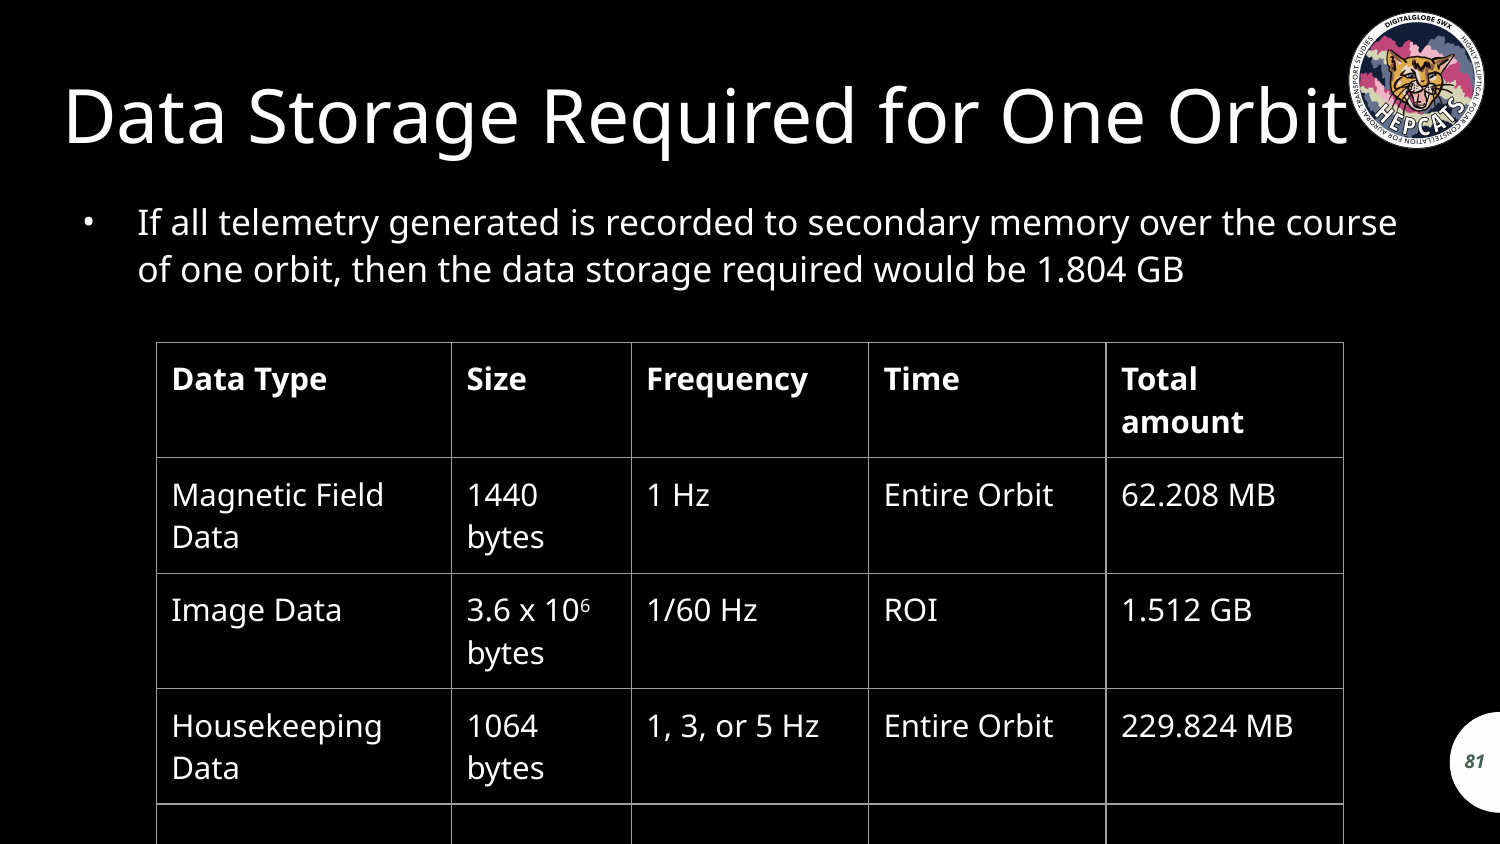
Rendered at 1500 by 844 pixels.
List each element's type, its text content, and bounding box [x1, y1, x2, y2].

table_header Total amount [1107, 382, 1343, 457]
table_header Time [869, 382, 1105, 457]
table_cell Entire Orbit [869, 458, 1105, 573]
table_cell 1064 bytes [452, 689, 631, 803]
table_cell Magnetic Field Data [157, 458, 451, 573]
list If all telemetry generated is recorded to secondary memory over the course of one orbit, then the data storage required would be 1.804 GB [51, 189, 1449, 382]
title Data Storage Required for One Orbit [51, 72, 1449, 167]
table_cell 1 Hz [632, 458, 868, 573]
table_cell [1107, 805, 1343, 844]
table_cell 1.512 GB [1107, 574, 1343, 688]
slide_number 81 [1429, 739, 1500, 785]
picture [1313, 6, 1493, 153]
table_cell 62.208 MB [1107, 458, 1343, 573]
table_header Frequency [632, 382, 868, 457]
table_cell [632, 805, 868, 844]
table_cell 1/60 Hz [632, 574, 868, 688]
table_cell Entire Orbit [869, 689, 1105, 803]
table_cell Image Data [157, 574, 451, 688]
table_cell 3.6 x 106 bytes [452, 574, 631, 688]
table_header Size [452, 382, 631, 457]
table_cell 229.824 MB [1107, 689, 1343, 803]
table_cell [452, 805, 631, 844]
table_header Data Type [157, 382, 451, 457]
table_cell ROI [869, 574, 1105, 688]
table_cell Housekeeping Data [157, 689, 451, 803]
table_cell 1, 3, or 5 Hz [632, 689, 868, 803]
table_cell [869, 805, 1105, 844]
table_cell [157, 805, 451, 844]
table_cell 1440 bytes [452, 458, 631, 573]
